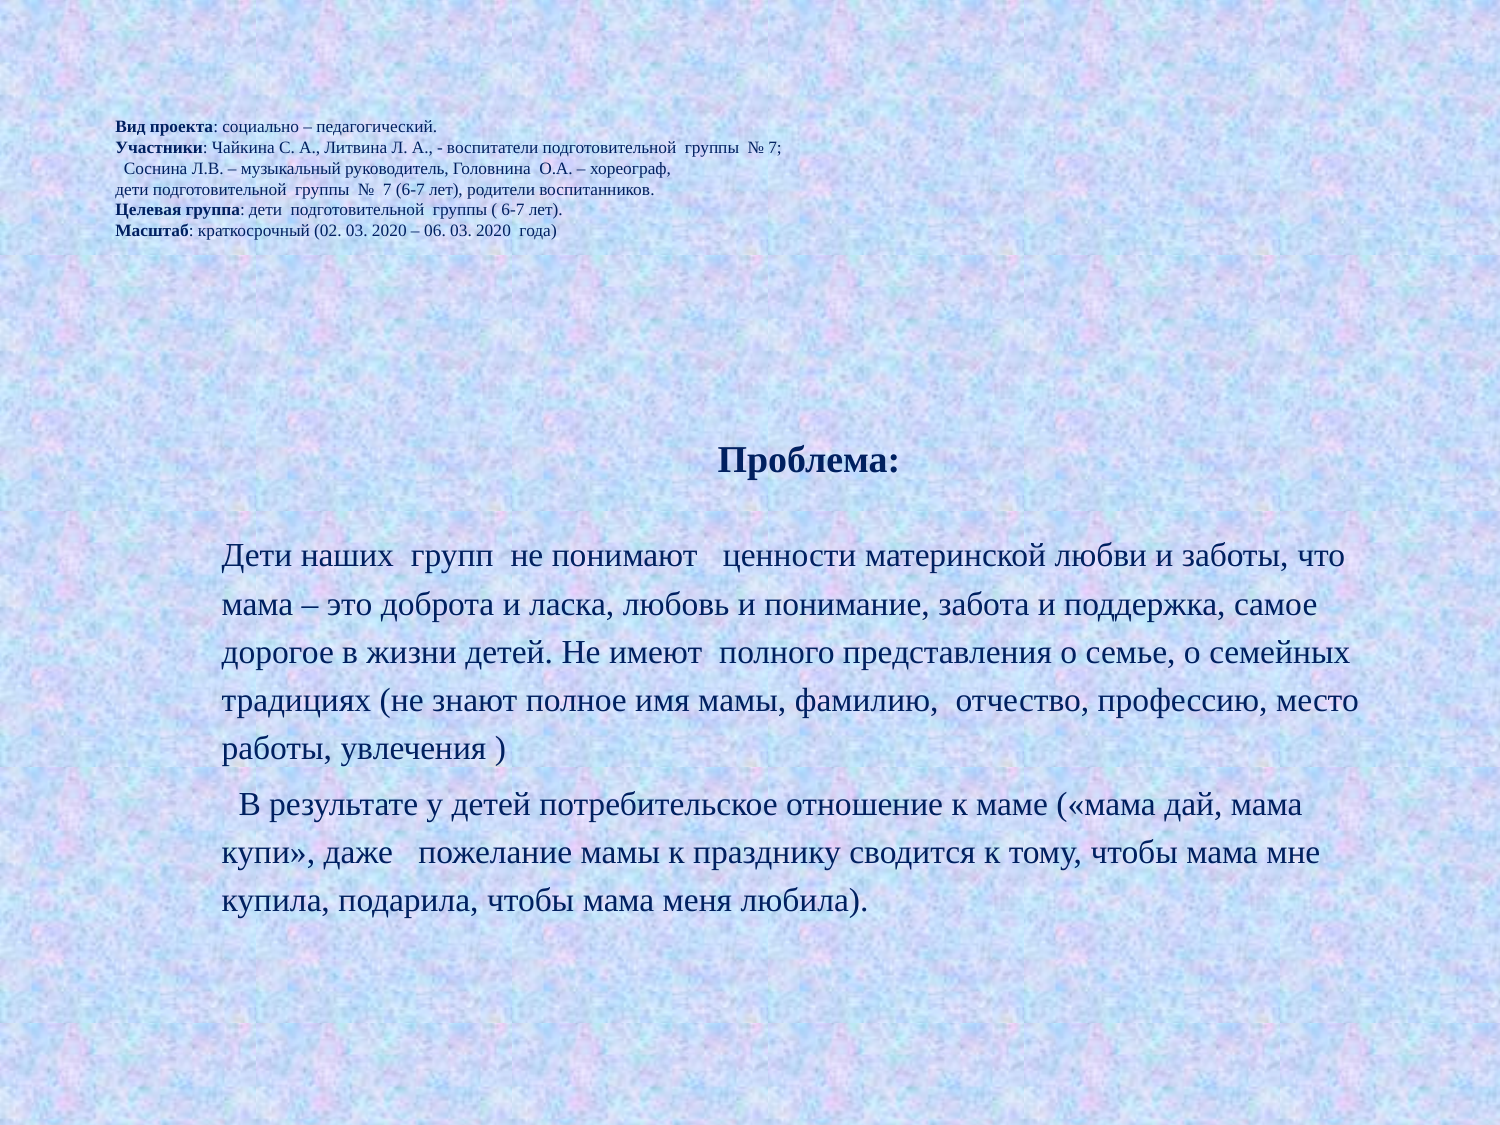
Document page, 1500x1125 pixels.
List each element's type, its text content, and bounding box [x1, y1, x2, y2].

title Вид проекта: социально – педагогический. Участники: Чайкина С. А., Литвина Л. А., - воспитатели подготовительной группы № 7; Соснина Л.В. – музыкальный руководитель, Головнина О.А. – хореограф, дети подготовительной группы № 7 (6-7 лет), родители воспитанников. Целевая группа: дети подготовительной группы ( 6-7 лет). Масштаб: краткосрочный (02. 03. 2020 – 06. 03. 2020 года) [100, 30, 1451, 339]
picture [0, 0, 1500, 1125]
list Проблема: Дети наших групп не понимают ценности материнской любви и заботы, что мама – это доброта и ласка, любовь и понимание, забота и поддержка, самое дорогое в жизни детей. Не имеют полного представления о семье, о семейных традициях (не знают полное имя мамы, фамилию, отчество, профессию, место работы, увлечения ) В результате у детей потребительское отношение к маме («мама дай, мама купи», даже пожелание мамы к празднику сводится к тому, чтобы мама мне купила, подарила, чтобы мама меня любила). [206, 326, 1412, 929]
